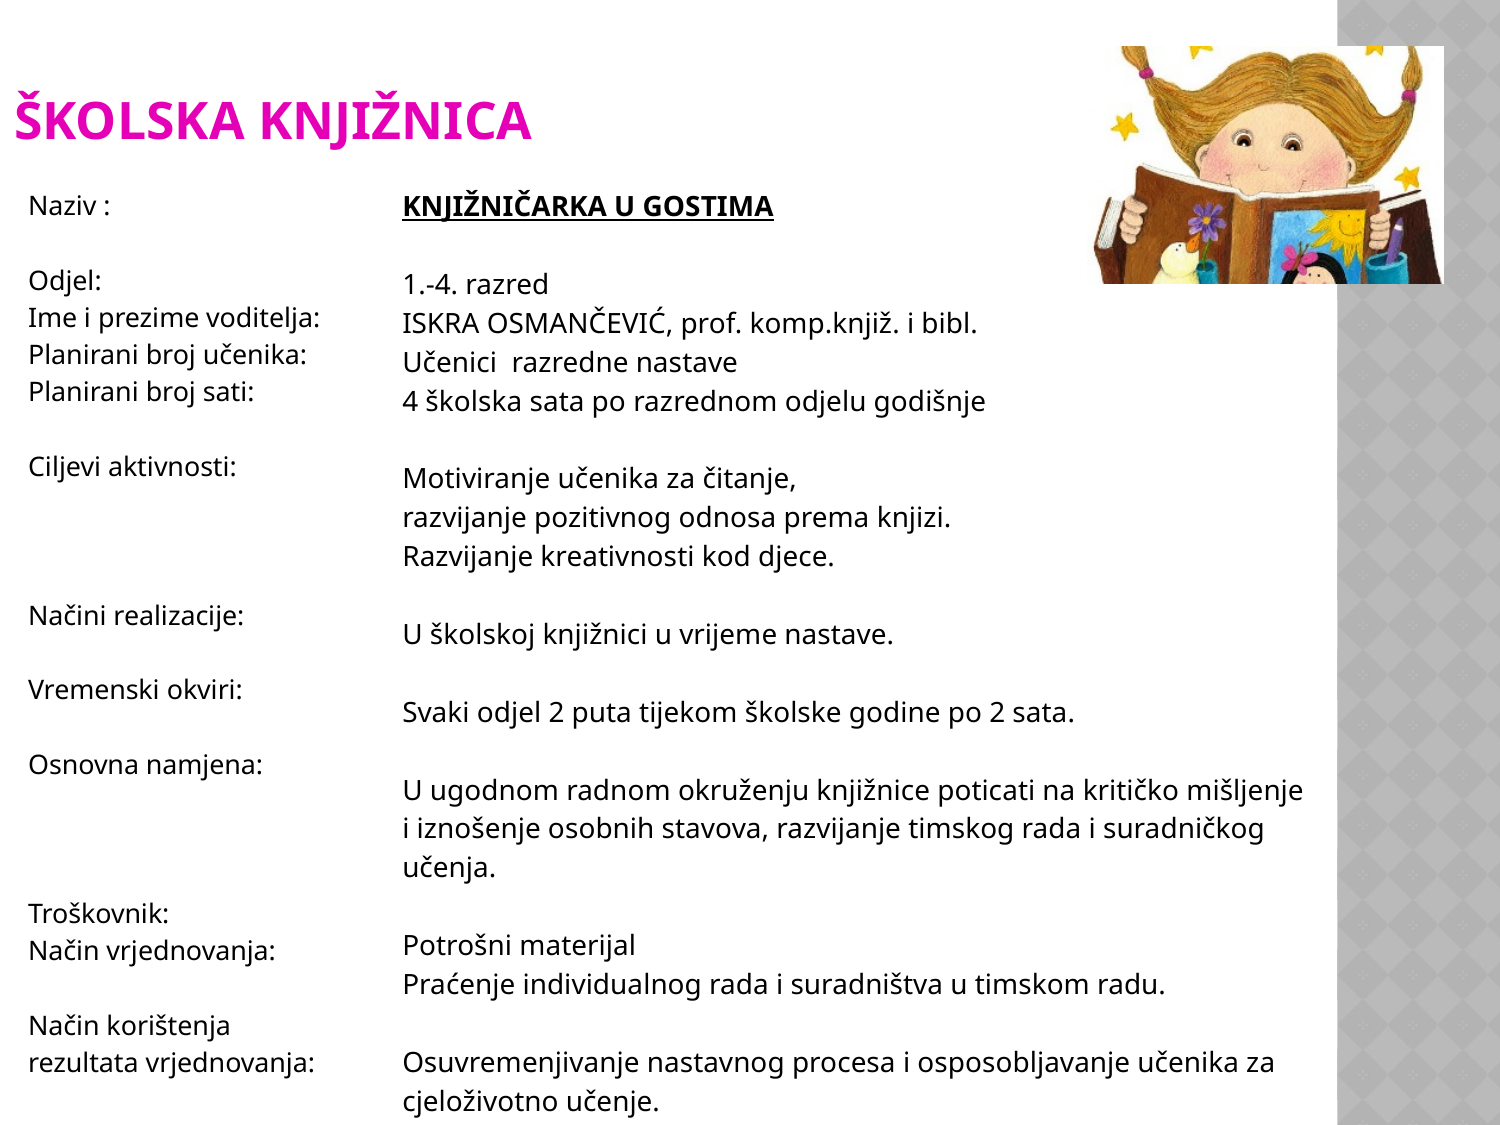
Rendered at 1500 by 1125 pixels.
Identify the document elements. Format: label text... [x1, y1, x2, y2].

list KNJIŽNIČARKA U GOSTIMA 1.-4. razred ISKRA OSMANČEVIĆ, prof. komp.knjiž. i bibl. Učenici razredne nastave 4 školska sata po razrednom odjelu godišnje Motiviranje učenika za čitanje, razvijanje pozitivnog odnosa prema knjizi. Razvijanje kreativnosti kod djece. U školskoj knjižnici u vrijeme nastave. Svaki odjel 2 puta tijekom školske godine po 2 sata. U ugodnom radnom okruženju knjižnice poticati na kritičko mišljenje i iznošenje osobnih stavova, razvijanje timskog rada i suradničkog učenja. Potrošni materijal Praćenje individualnog rada i suradništva u timskom radu. Osuvremenjivanje nastavnog procesa i osposobljavanje učenika za cjeloživotno učenje. [387, 187, 1500, 1125]
picture [1087, 45, 1445, 285]
title ŠKOLSKA KNJIŽNICA [0, 24, 888, 150]
list Naziv : Odjel: Ime i prezime voditelja: Planirani broj učenika: Planirani broj sati: Ciljevi aktivnosti: Načini realizacije: Vremenski okviri: Osnovna namjena: Troškovnik: Način vrjednovanja: Način korištenja rezultata vrjednovanja: [0, 187, 387, 1088]
